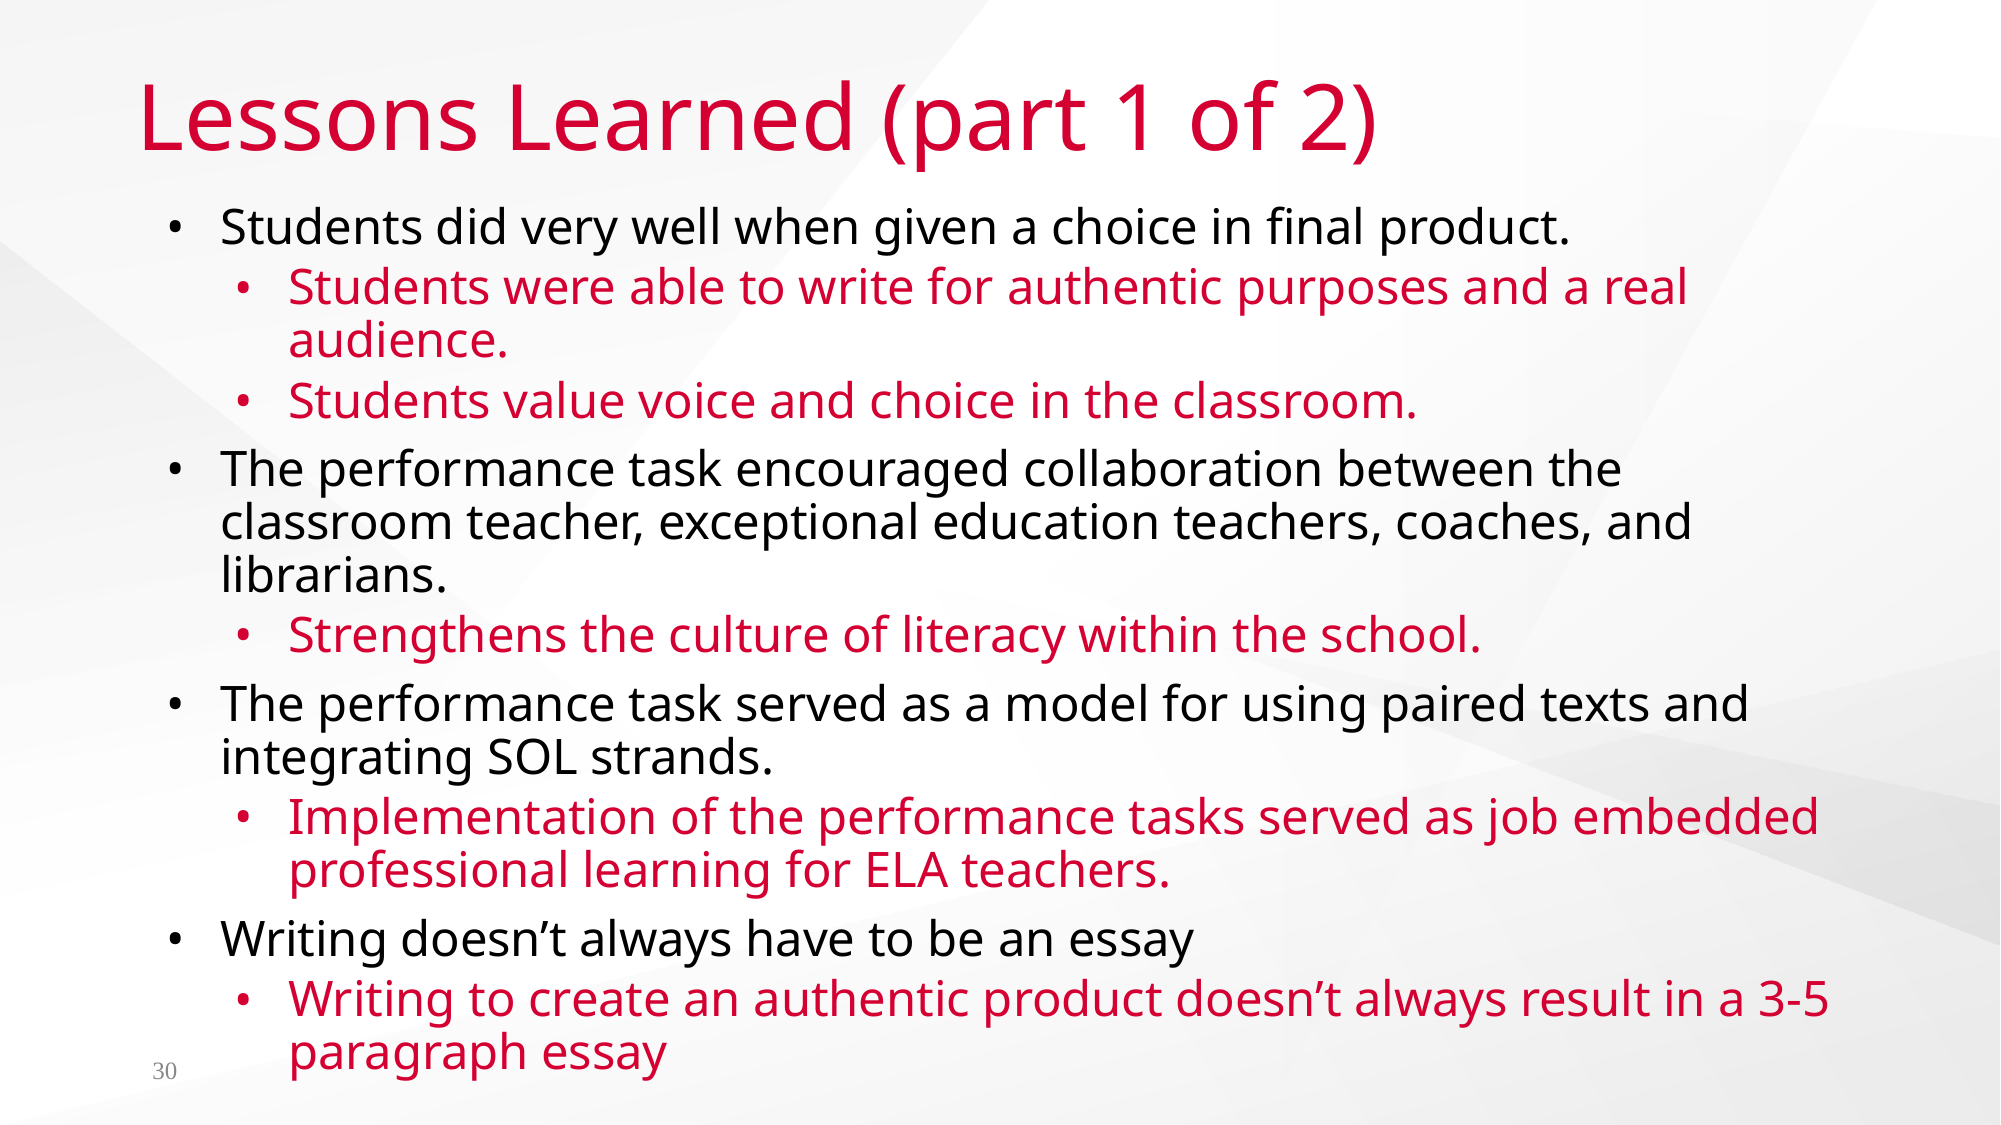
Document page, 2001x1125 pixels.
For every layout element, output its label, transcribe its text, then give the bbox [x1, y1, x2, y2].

picture [0, 0, 2000, 1125]
slide_number 30 [137, 1039, 588, 1100]
title Lessons Learned (part 1 of 2) [121, 12, 1847, 230]
list Students did very well when given a choice in final product. Students were able to write for authentic purposes and a real audience. Students value voice and choice in the classroom. The performance task encouraged collaboration between the classroom teacher, exceptional education teachers, coaches, and librarians. Strengthens the culture of literacy within the school. The performance task served as a model for using paired texts and integrating SOL strands. Implementation of the performance tasks served as job embedded professional learning for ELA teachers. Writing doesn’t always have to be an essay Writing to create an authentic product doesn’t always result in a 3-5 paragraph essay [137, 194, 1863, 1100]
